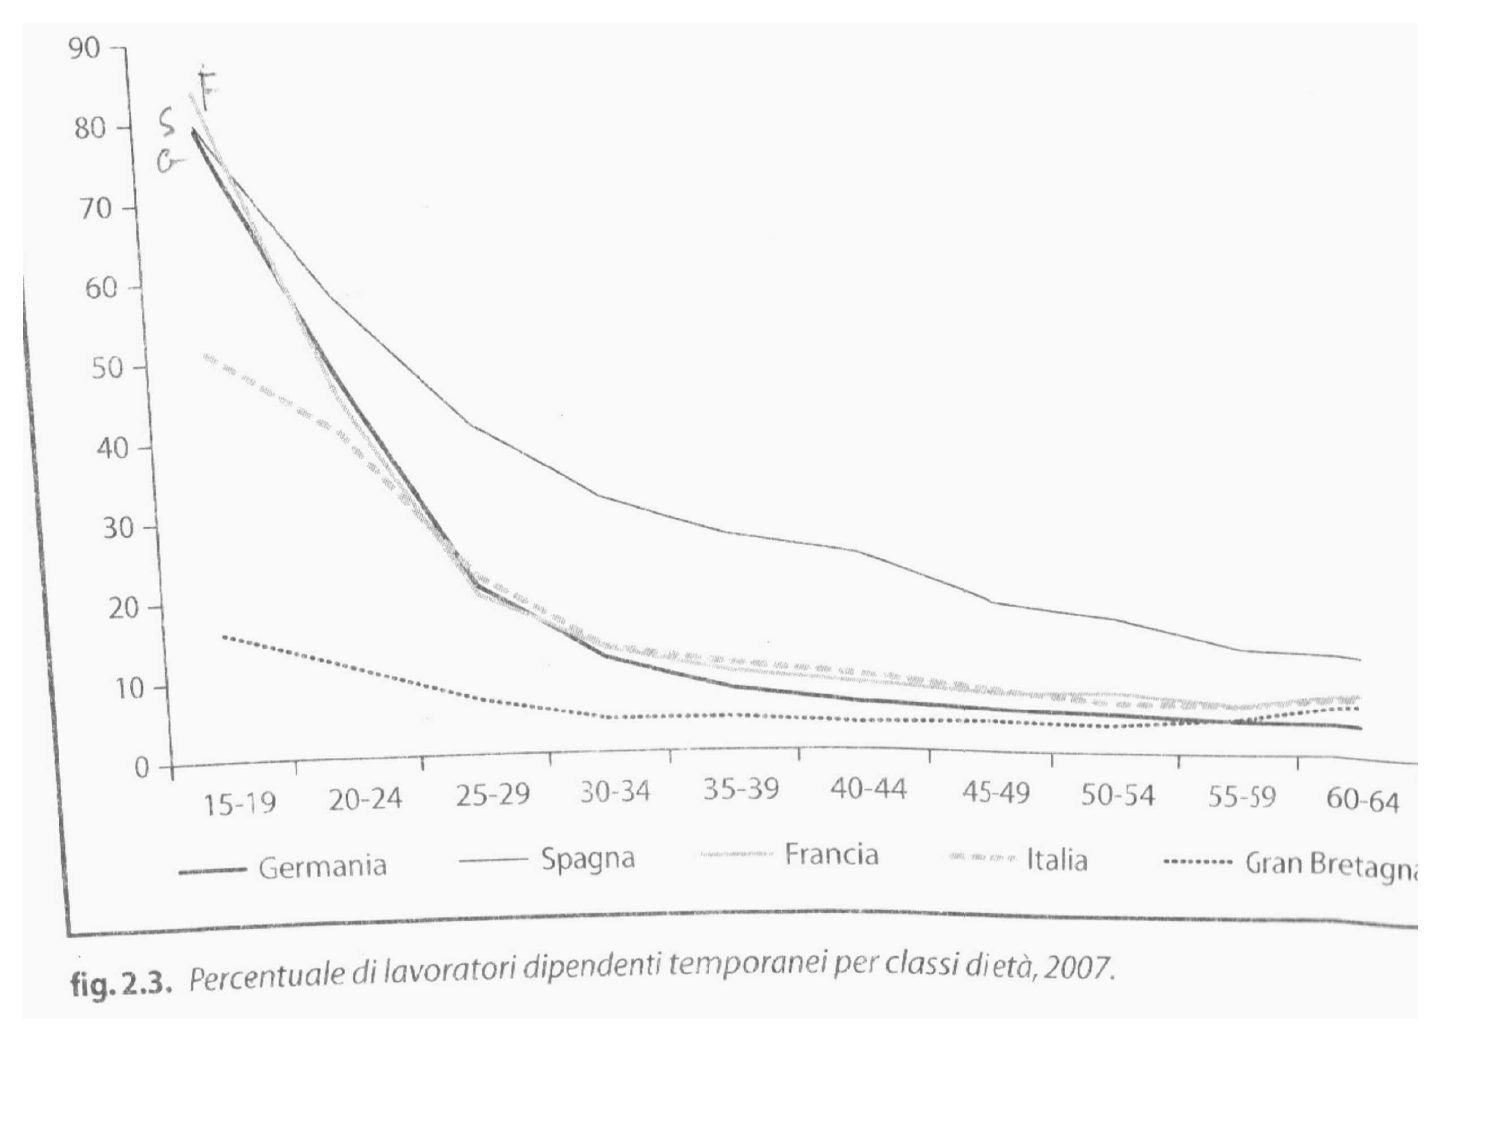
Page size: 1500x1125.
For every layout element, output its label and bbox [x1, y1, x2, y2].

picture [23, 23, 1419, 1019]
